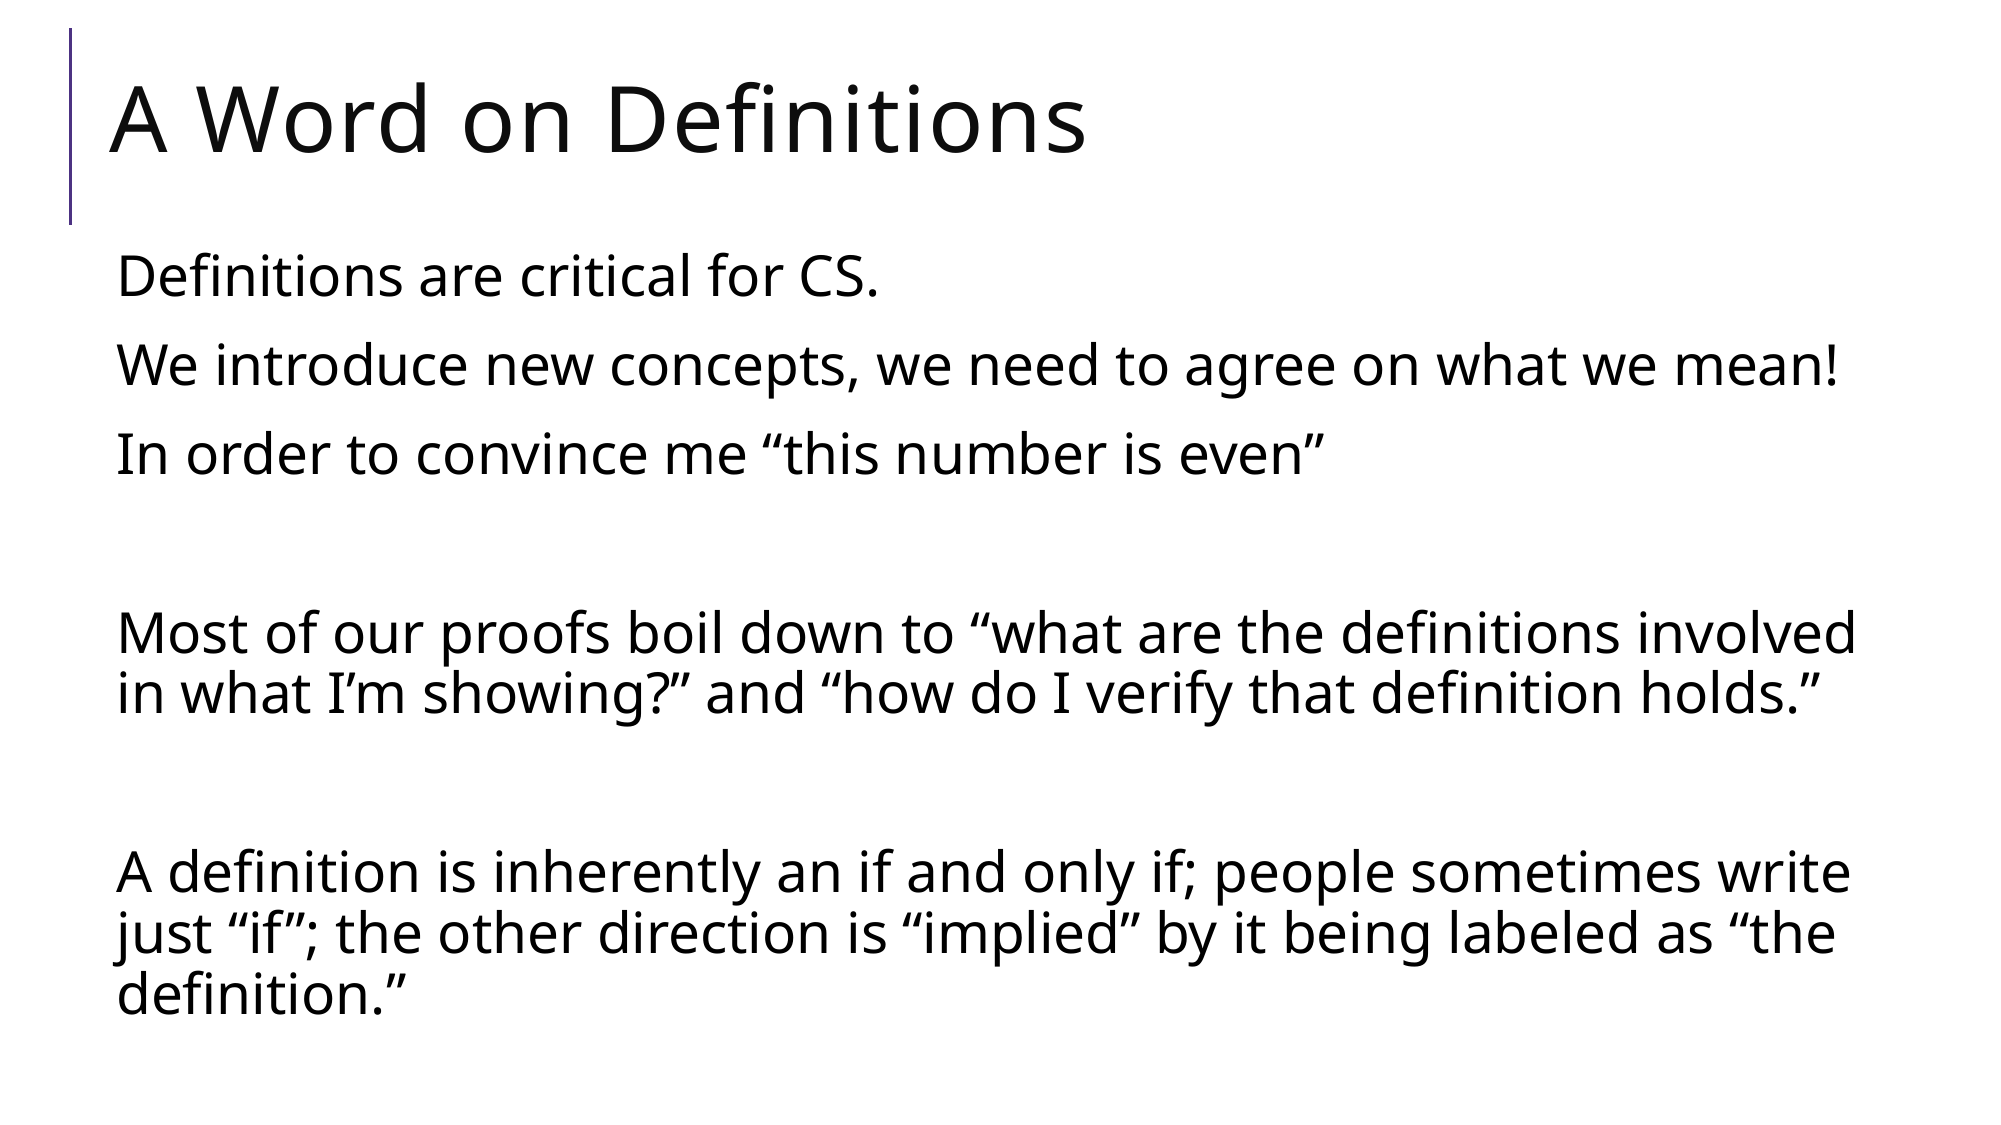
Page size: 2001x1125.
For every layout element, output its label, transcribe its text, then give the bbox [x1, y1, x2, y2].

title A Word on Definitions [94, 43, 1930, 210]
list Definitions are critical for CS. We introduce new concepts, we need to agree on what we mean! In order to convince me “this number is even” Most of our proofs boil down to “what are the definitions involved in what I’m showing?” and “how do I verify that definition holds.” A definition is inherently an if and only if; people sometimes write just “if”; the other direction is “implied” by it being labeled as “the definition.” [94, 240, 1930, 1035]
